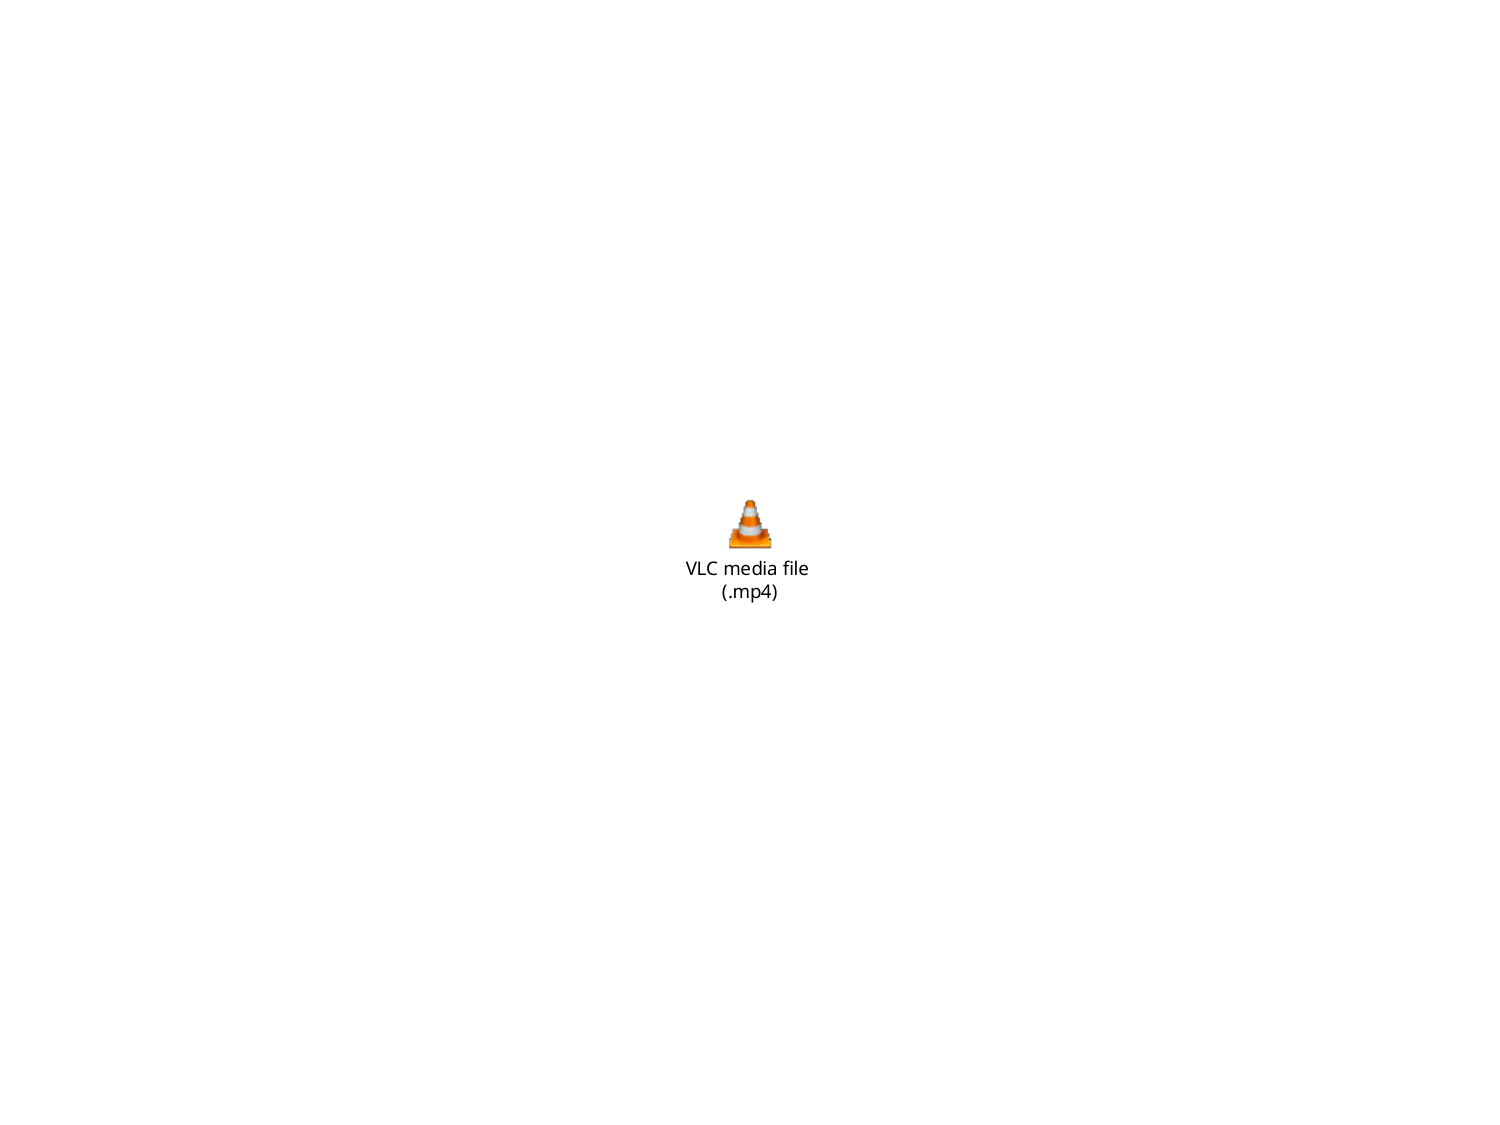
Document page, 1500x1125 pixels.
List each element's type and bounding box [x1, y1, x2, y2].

text_box [674, 498, 826, 626]
